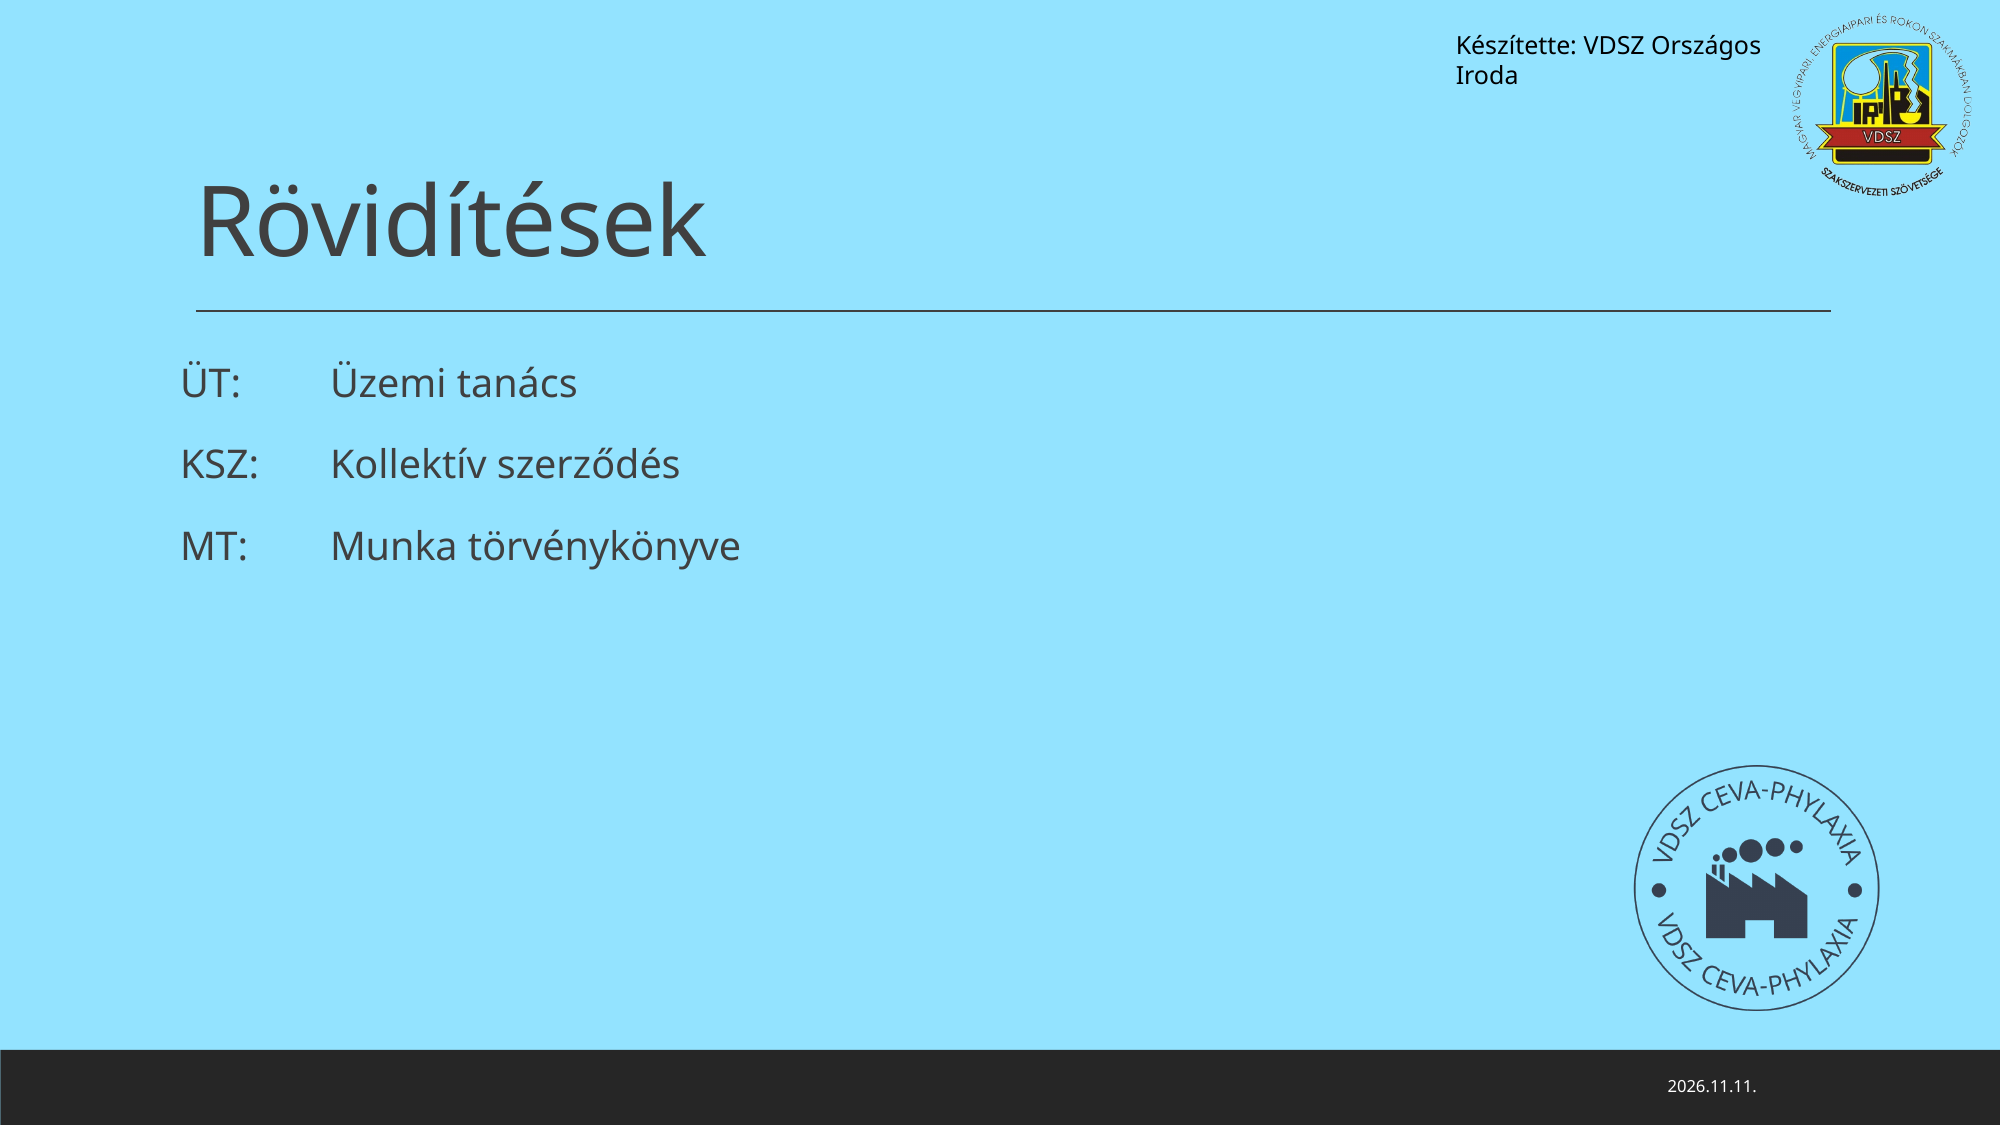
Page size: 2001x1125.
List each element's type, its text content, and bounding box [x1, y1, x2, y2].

picture [1559, 764, 1953, 1011]
slide_number 2023. 10. 18. [1348, 1057, 1773, 1118]
title Rövidítések [180, 47, 1830, 285]
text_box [1440, 12, 1972, 196]
list ÜT: Üzemi tanács KSZ: Kollektív szerződés MT: Munka törvénykönyve [180, 345, 1830, 963]
